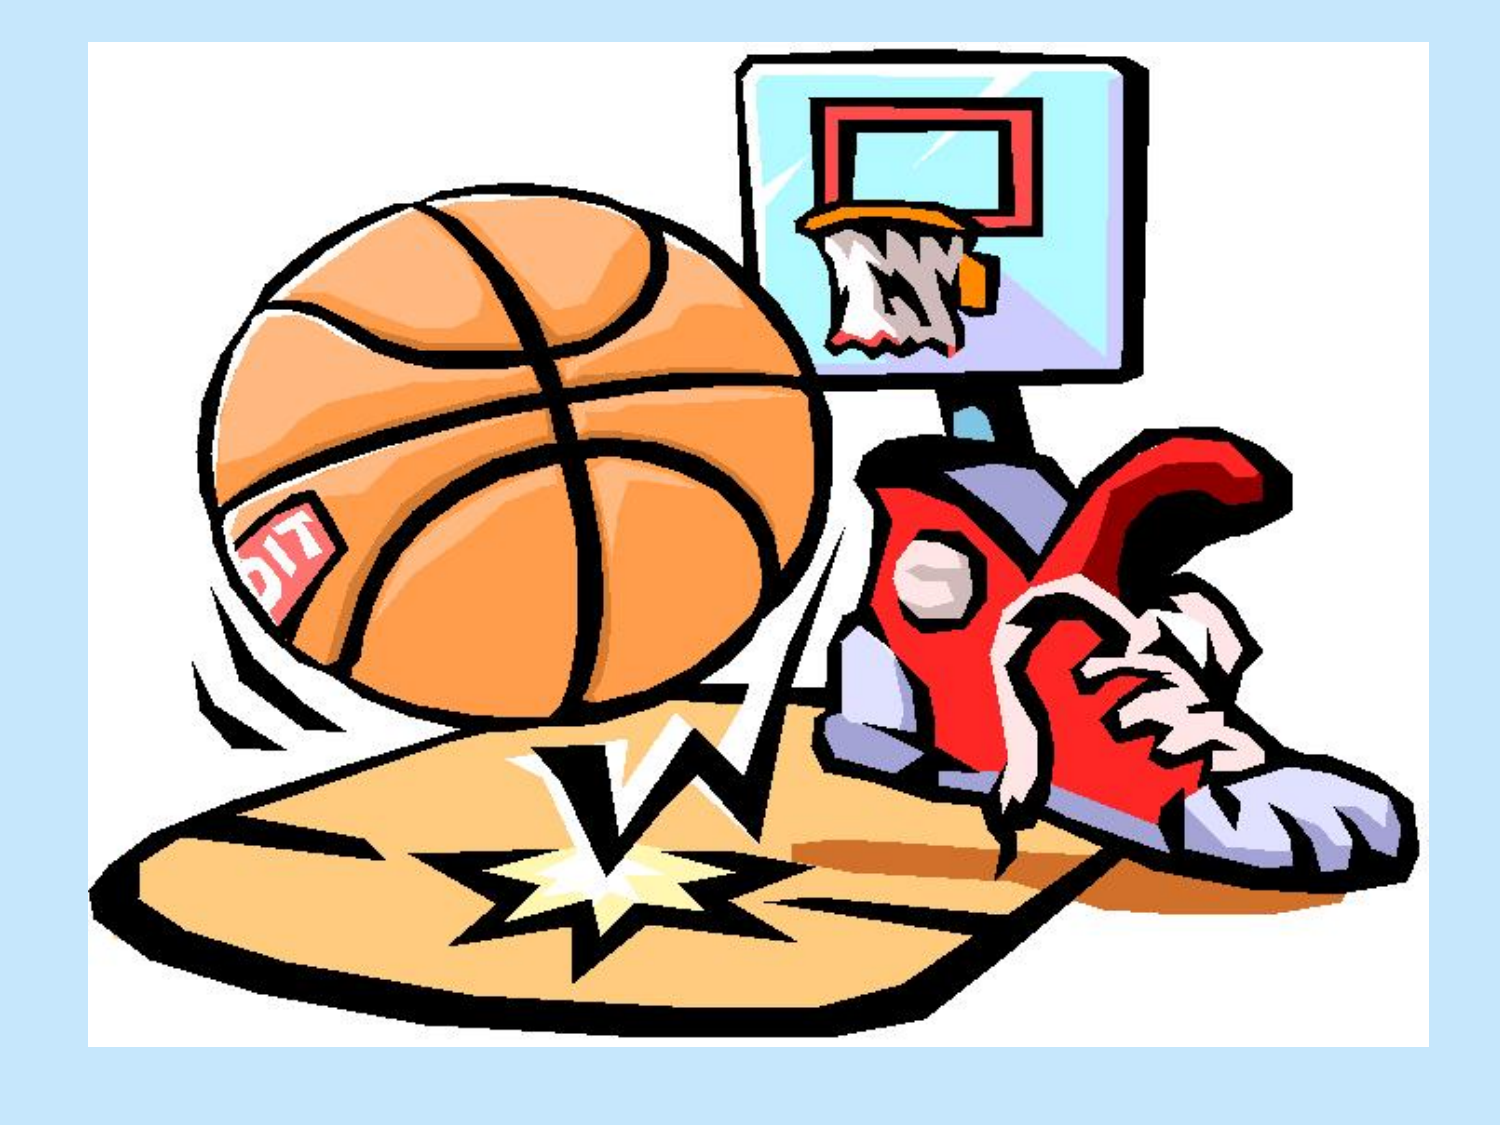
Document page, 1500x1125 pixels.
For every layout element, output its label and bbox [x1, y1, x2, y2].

picture [88, 42, 1429, 1047]
